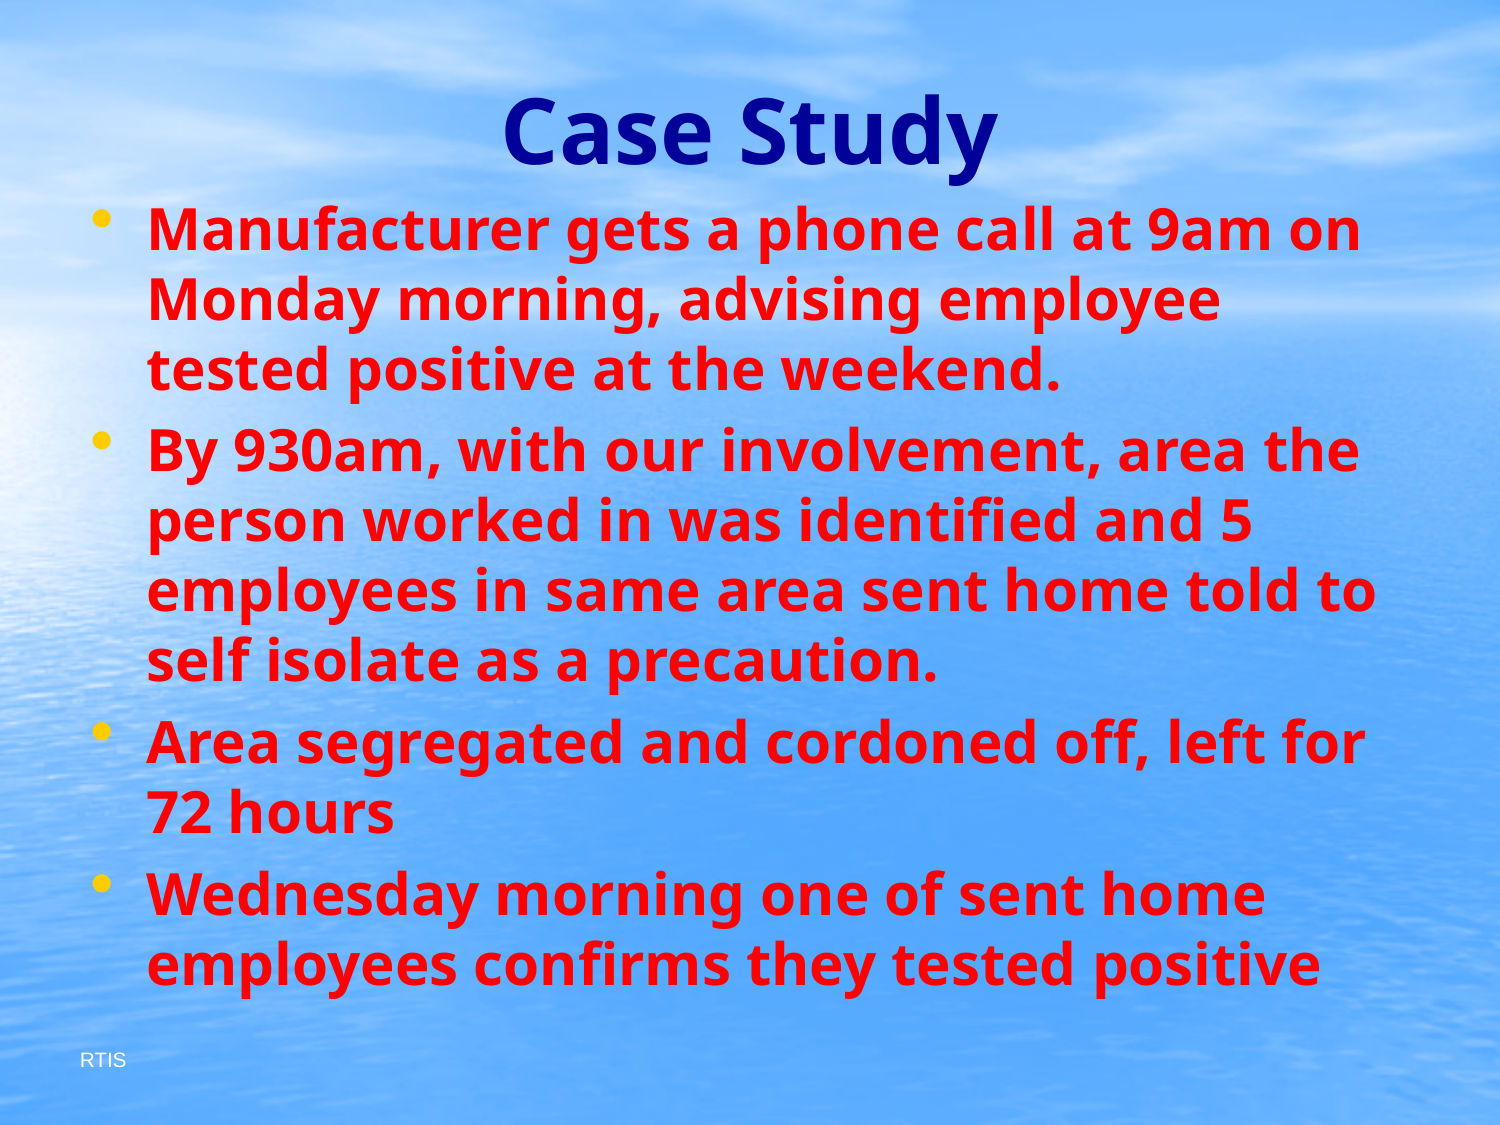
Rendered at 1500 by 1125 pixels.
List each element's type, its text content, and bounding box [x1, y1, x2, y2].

list Manufacturer gets a phone call at 9am on Monday morning, advising employee tested positive at the weekend. By 930am, with our involvement, area the person worked in was identified and 5 employees in same area sent home told to self isolate as a precaution. Area segregated and cordoned off, left for 72 hours Wednesday morning one of sent home employees confirms they tested positive [74, 184, 1426, 1024]
slide_number RTIS [64, 1034, 504, 1080]
title Case Study [74, 47, 1426, 184]
